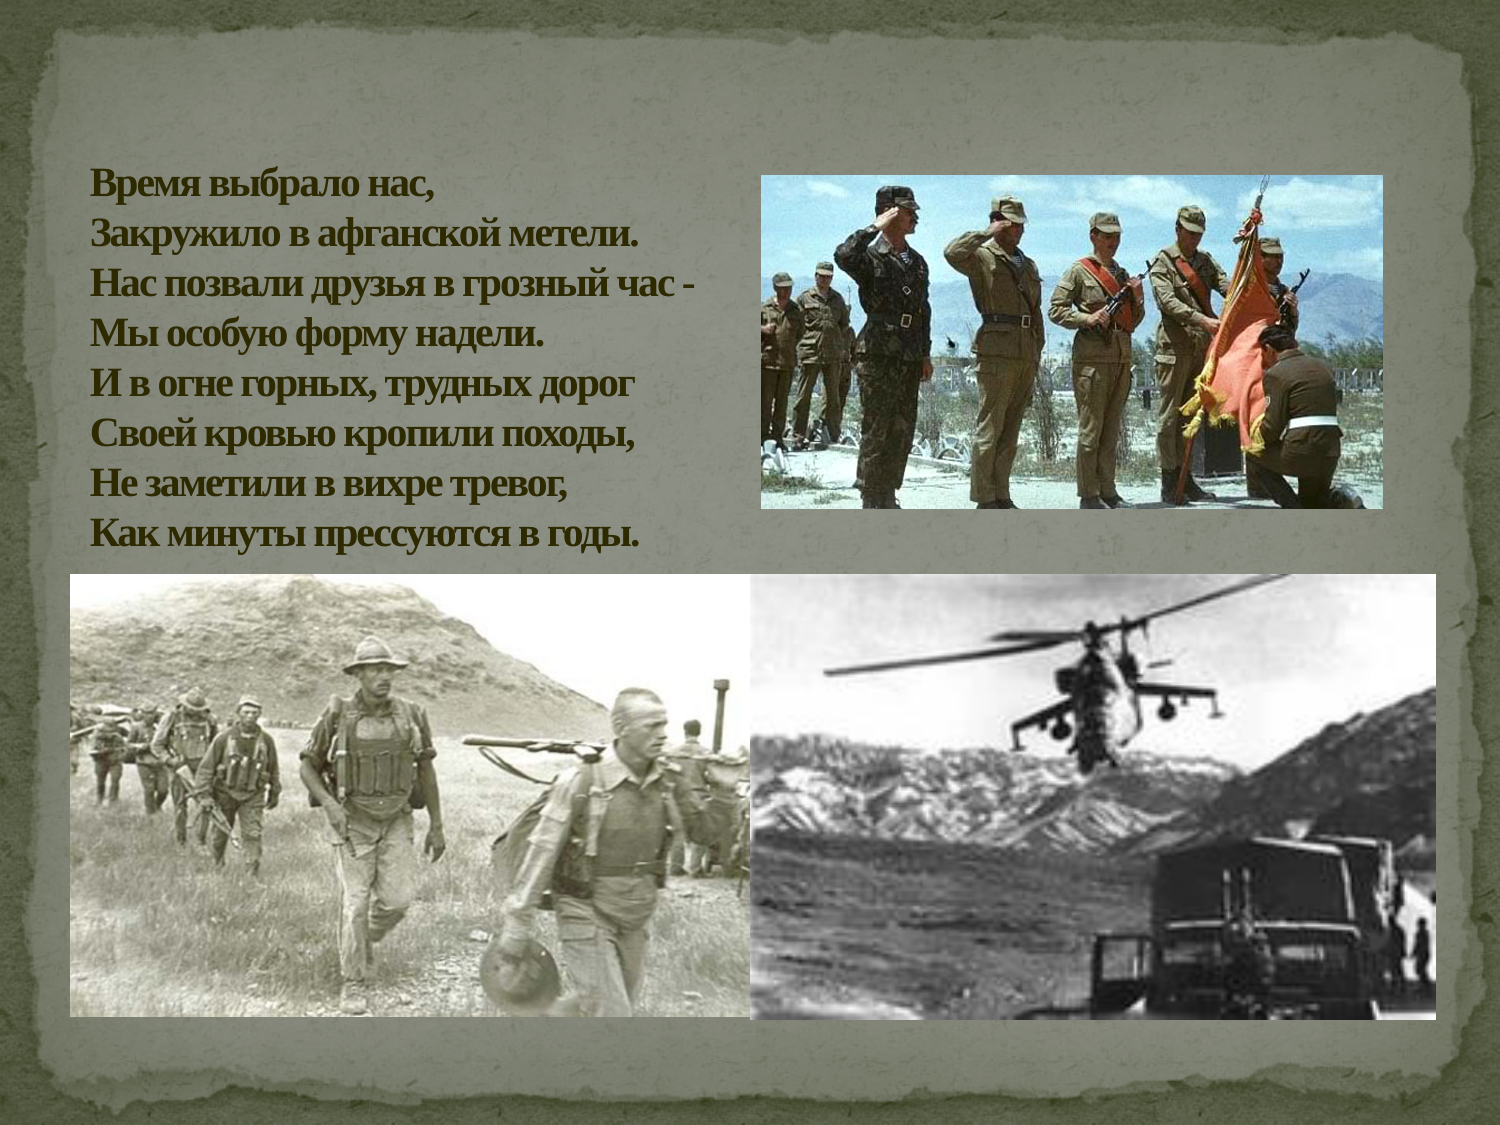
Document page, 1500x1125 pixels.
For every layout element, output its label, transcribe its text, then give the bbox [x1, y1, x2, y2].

picture [761, 175, 1383, 509]
title Время выбрало нас, Закружило в афганской метели. Нас позвали друзья в грозный час - Мы особую форму надели. И в огне горных, трудных дорог Своей кровью кропили походы, Не заметили в вихре тревог, Как минуты прессуются в годы. [74, 81, 1425, 563]
picture [70, 574, 1436, 1020]
